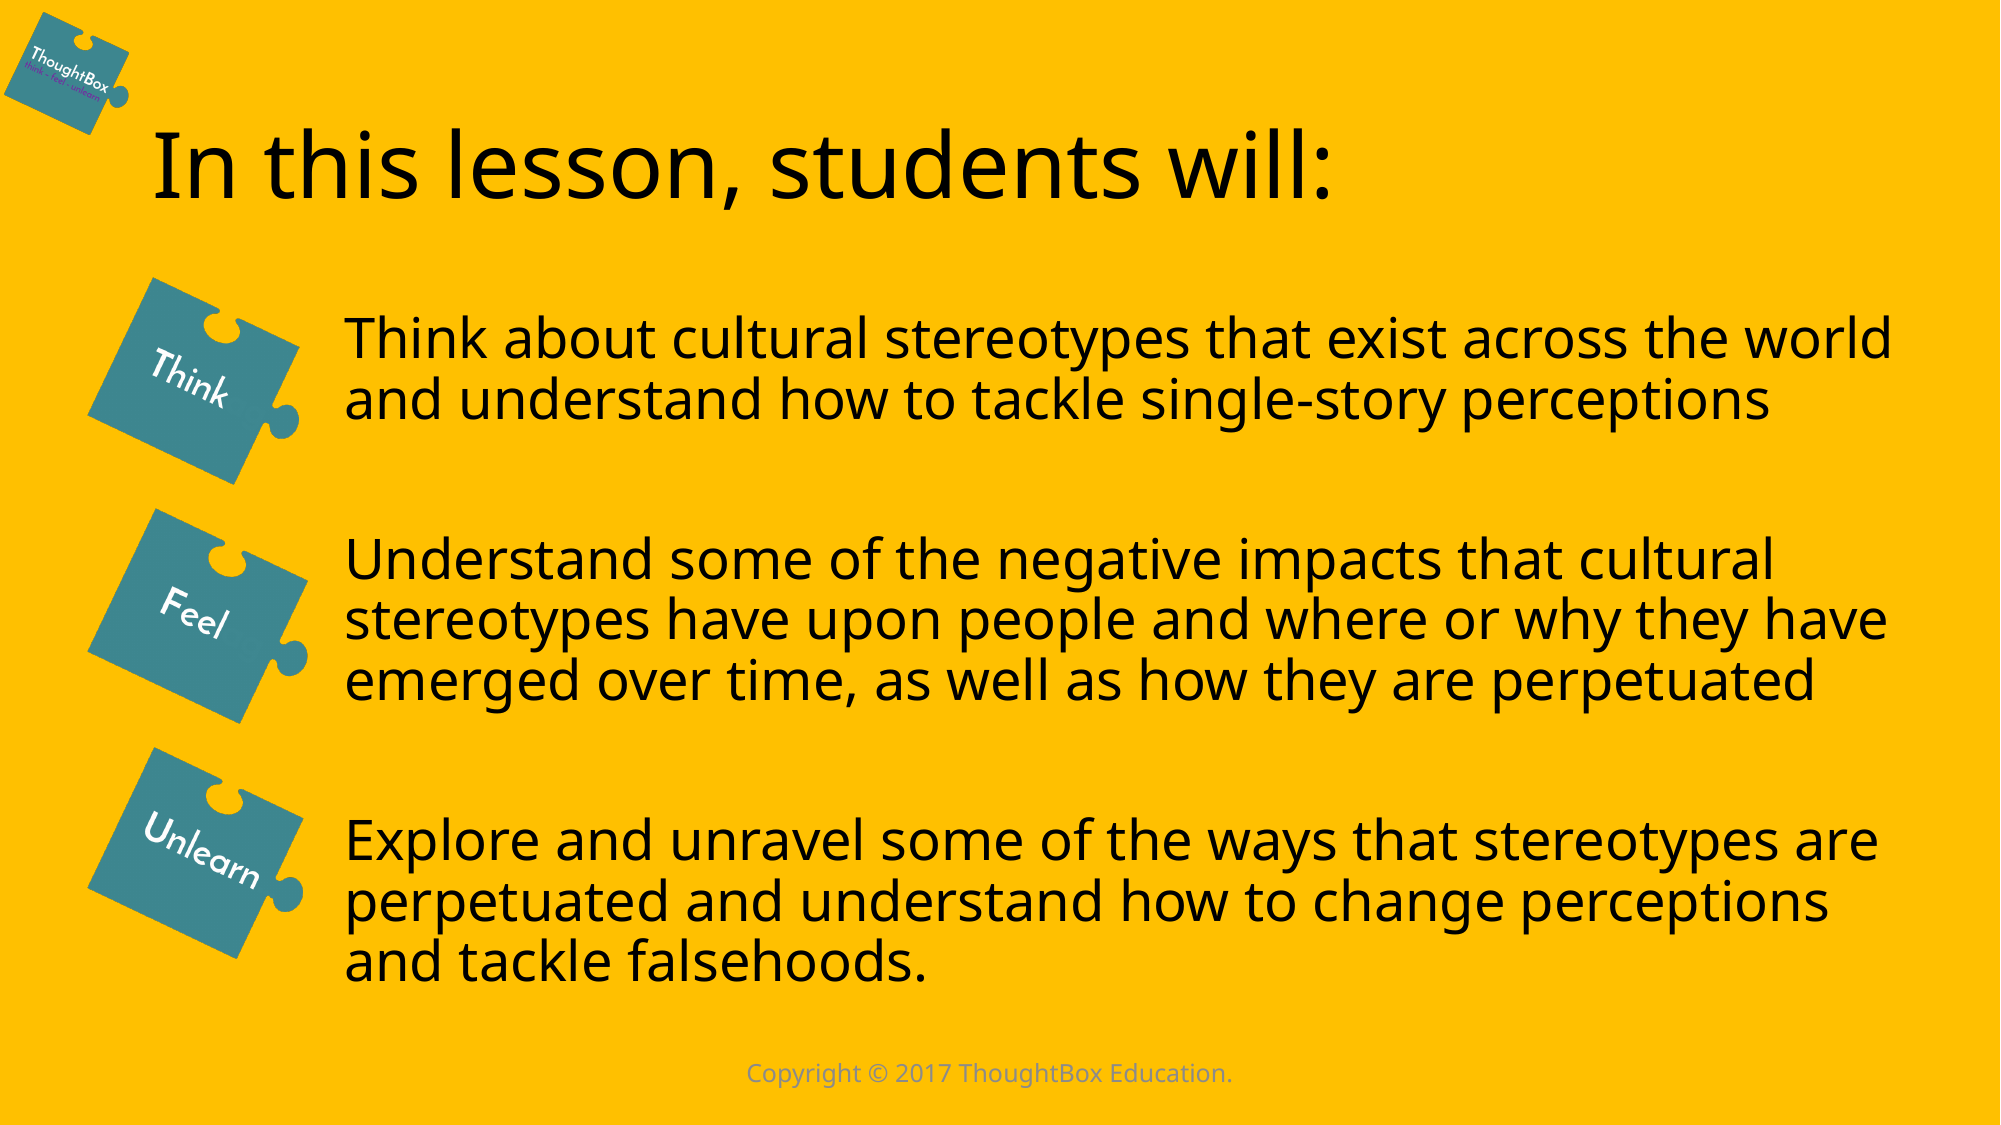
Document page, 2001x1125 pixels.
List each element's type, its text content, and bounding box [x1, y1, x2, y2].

list Think about cultural stereotypes that exist across the world and understand how to tackle single-story perceptions Understand some of the negative impacts that cultural stereotypes have upon people and where or why they have emerged over time, as well as how they are perpetuated Explore and unravel some of the ways that stereotypes are perpetuated and understand how to change perceptions and tackle falsehoods. [329, 303, 1917, 1017]
picture [4, 12, 129, 135]
picture [87, 277, 302, 485]
picture [87, 508, 308, 724]
title In this lesson, students will: [137, 59, 1863, 278]
picture [87, 747, 317, 959]
footer Copyright © 2017 ThoughtBox Education. [662, 1042, 1338, 1103]
